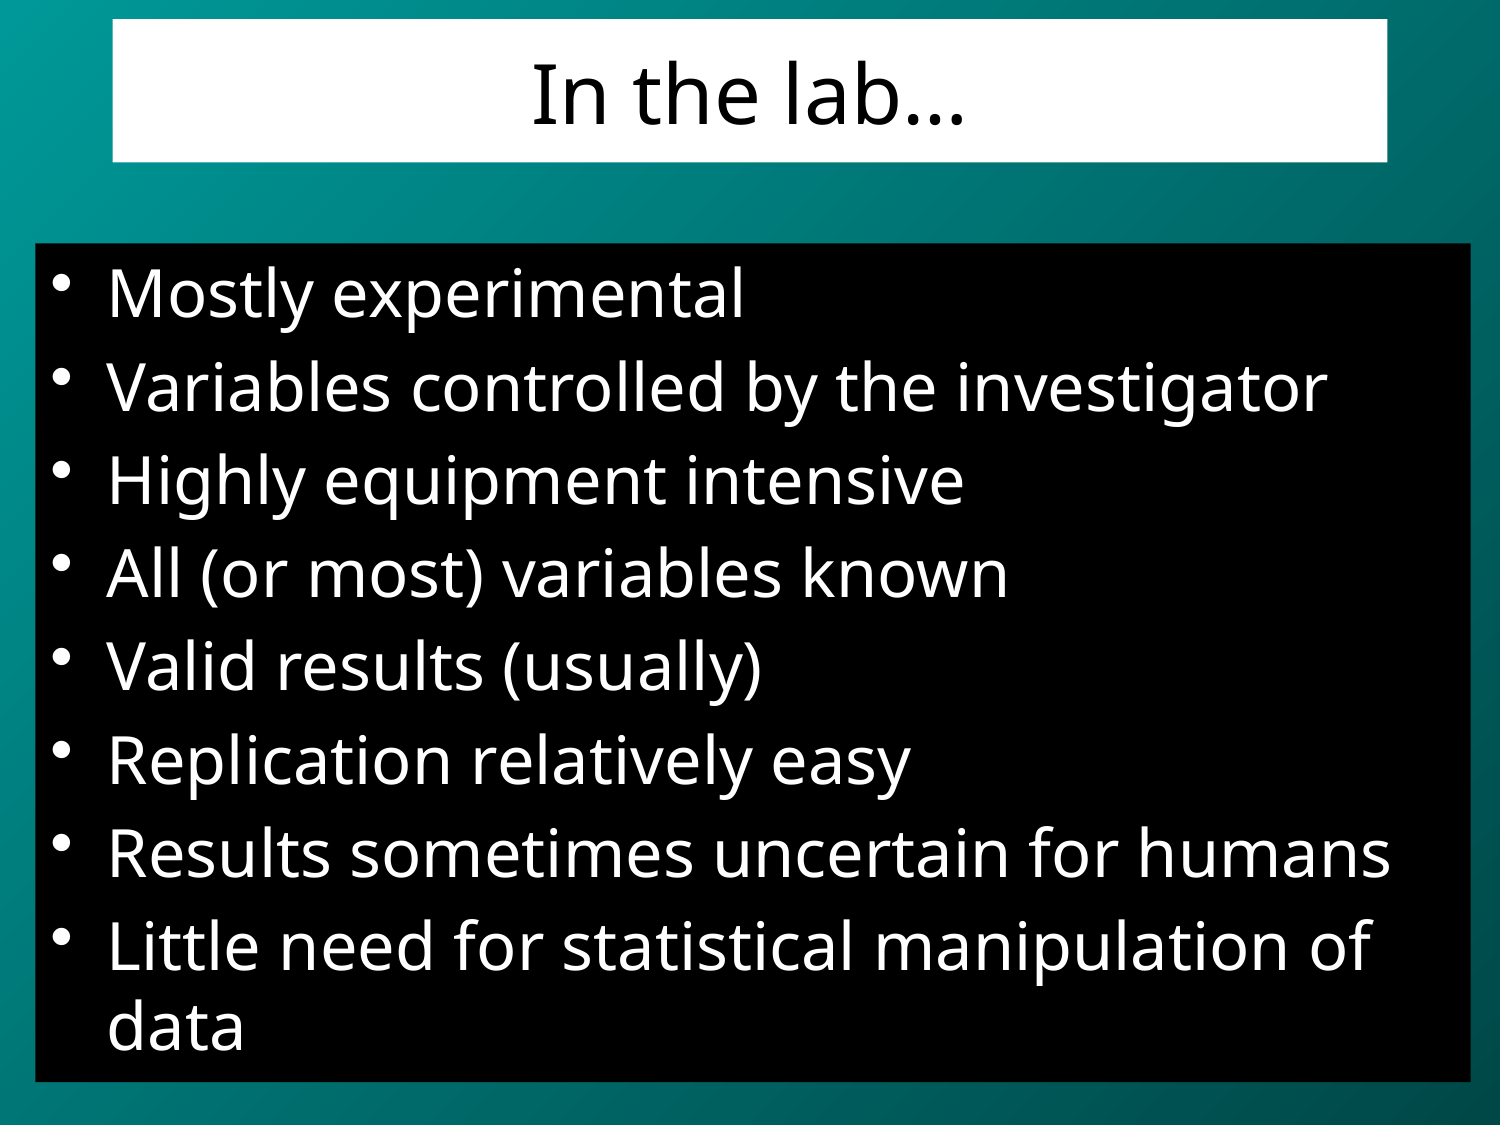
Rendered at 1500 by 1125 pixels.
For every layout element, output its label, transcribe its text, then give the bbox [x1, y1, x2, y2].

title In the lab… [112, 19, 1388, 163]
list Mostly experimental Variables controlled by the investigator Highly equipment intensive All (or most) variables known Valid results (usually) Replication relatively easy Results sometimes uncertain for humans Little need for statistical manipulation of data [35, 243, 1471, 1083]
